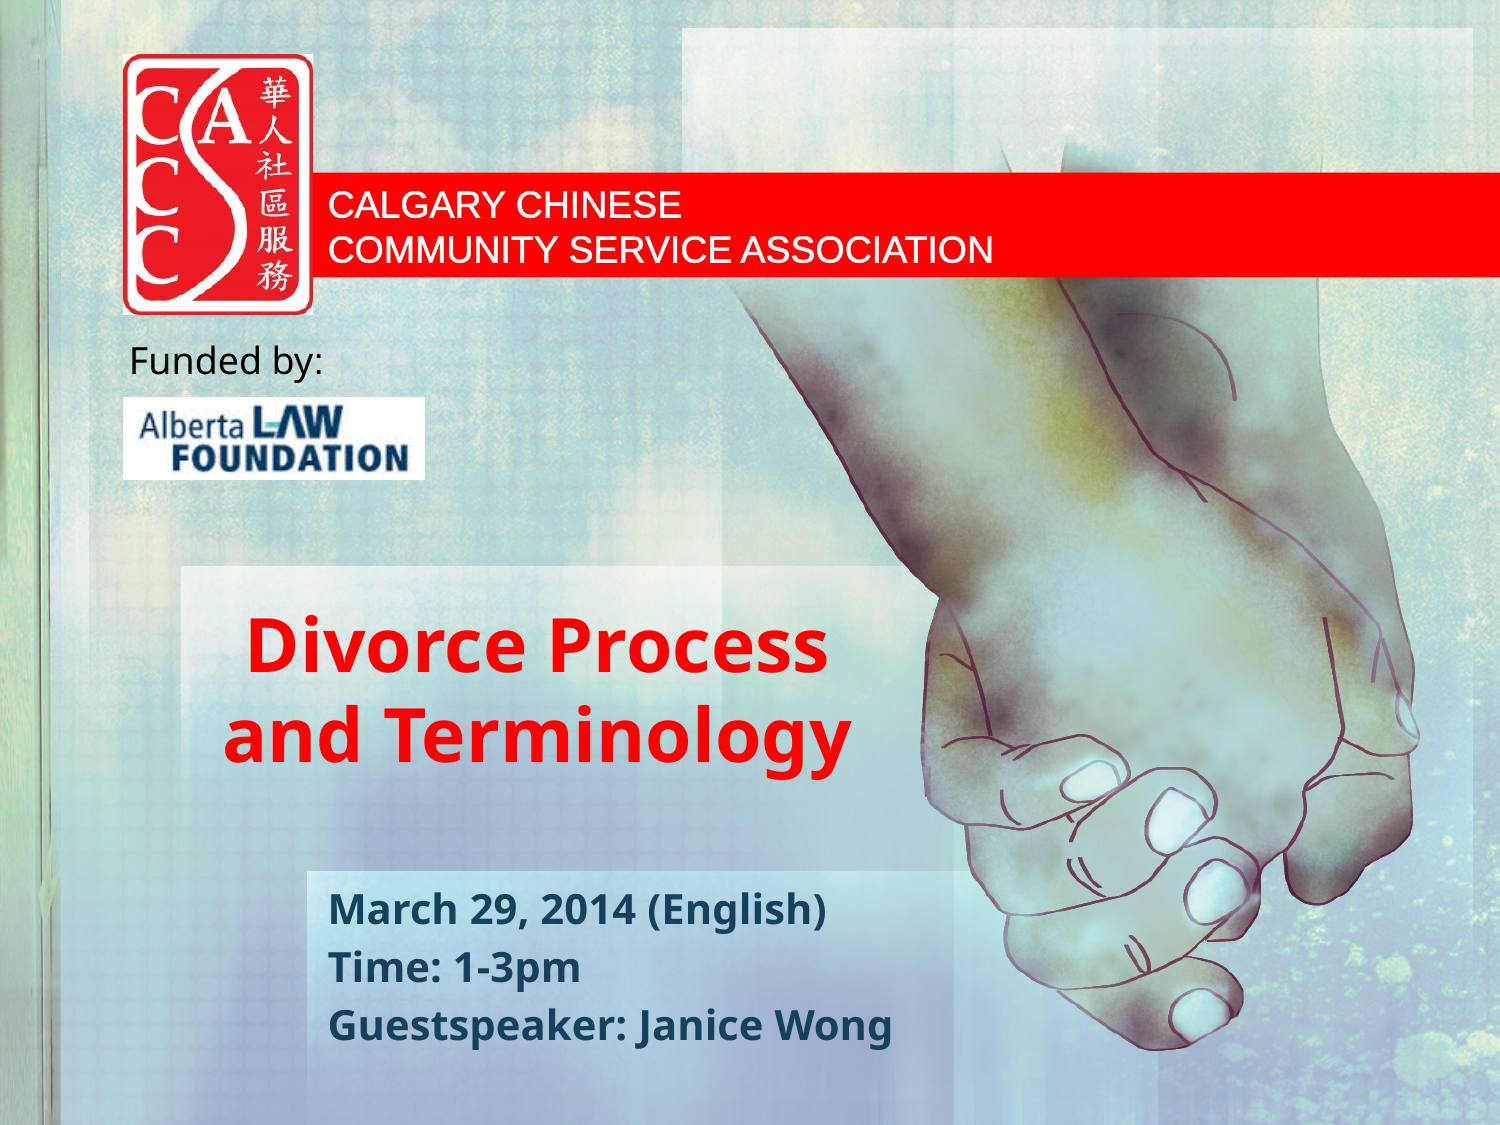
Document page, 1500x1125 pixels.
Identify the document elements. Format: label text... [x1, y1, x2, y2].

text_box CALGARY CHINESE COMMUNITY SERVICE ASSOCIATION [318, 172, 1500, 278]
picture [0, 0, 1500, 1125]
title Divorce Process and Terminology [174, 562, 901, 813]
subtitle March 29, 2014 (English) Time: 1-3pm Guestspeaker: Janice Wong [312, 874, 988, 963]
text_box Funded by: [114, 329, 425, 390]
